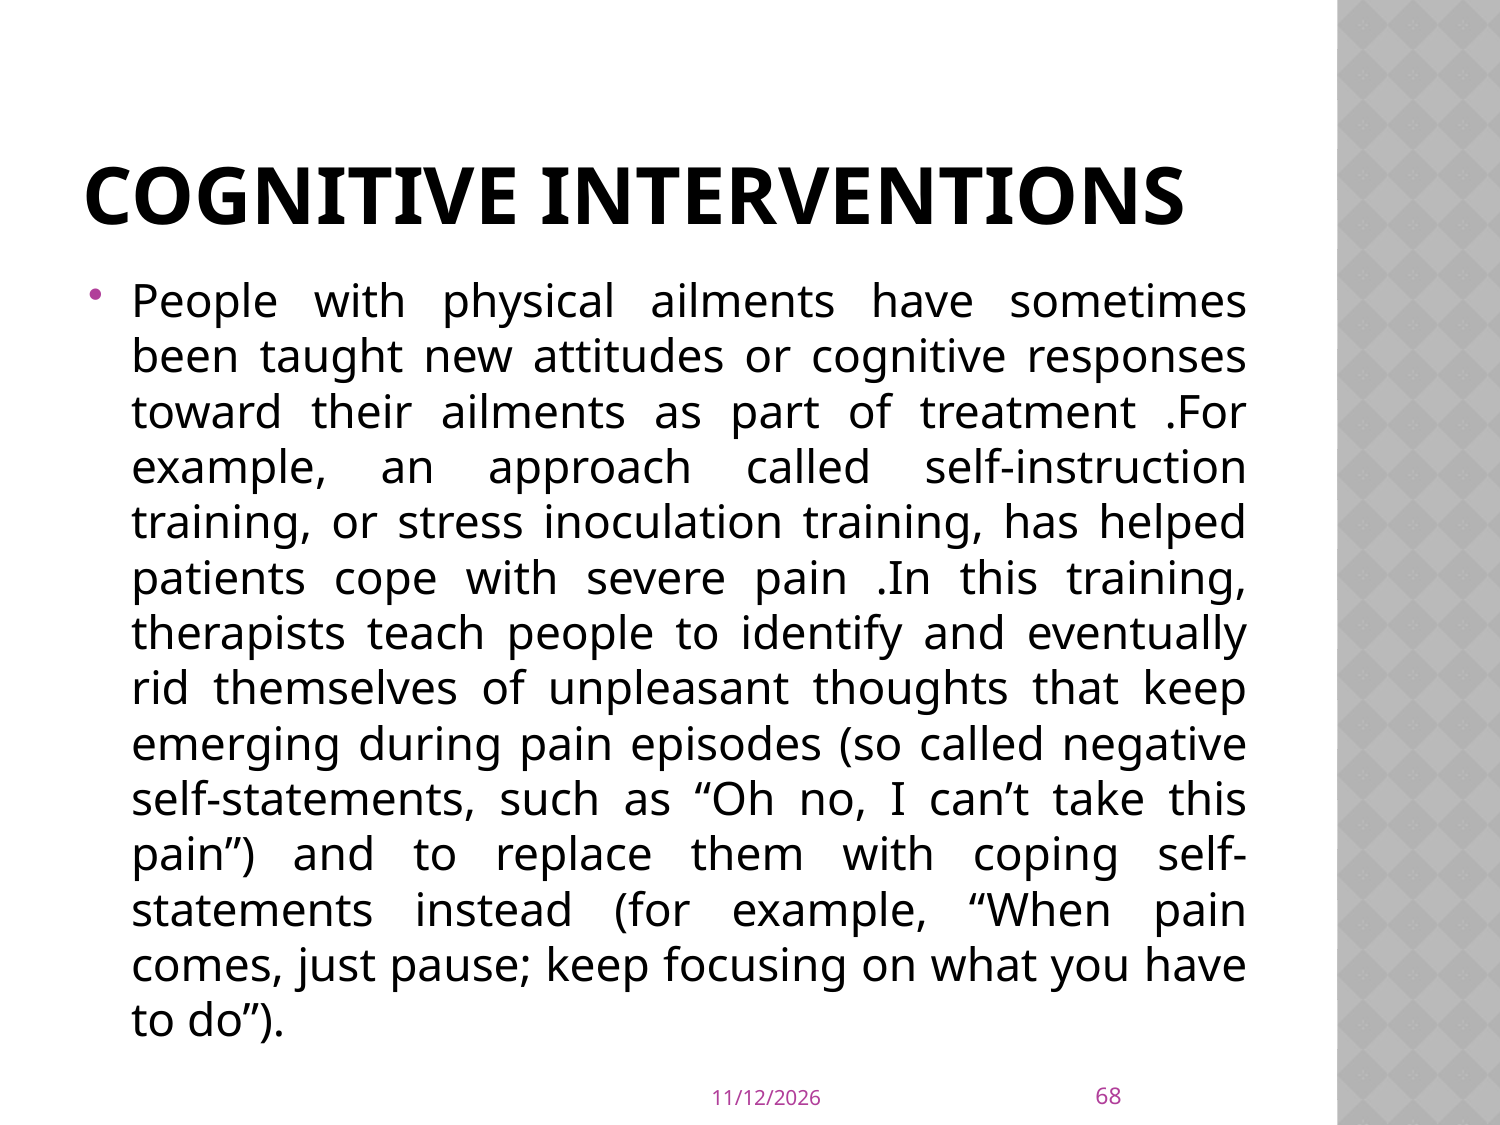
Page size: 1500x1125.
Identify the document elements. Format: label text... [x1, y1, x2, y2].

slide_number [696, 1075, 1025, 1113]
list People with physical ailments have sometimes been taught new attitudes or cognitive responses toward their ailments as part of treatment .For example, an approach called self-instruction training, or stress inoculation training, has helped patients cope with severe pain .In this training, therapists teach people to identify and eventually rid themselves of unpleasant thoughts that keep emerging during pain episodes (so called negative self-statements, such as “Oh no, I can’t take this pain”) and to replace them with coping self-statements instead (for example, “When pain comes, just pause; keep focusing on what you have to do”). [75, 264, 1263, 1059]
slide_number 68 [1025, 1075, 1122, 1113]
title Cognitive Interventions [75, 52, 1263, 240]
